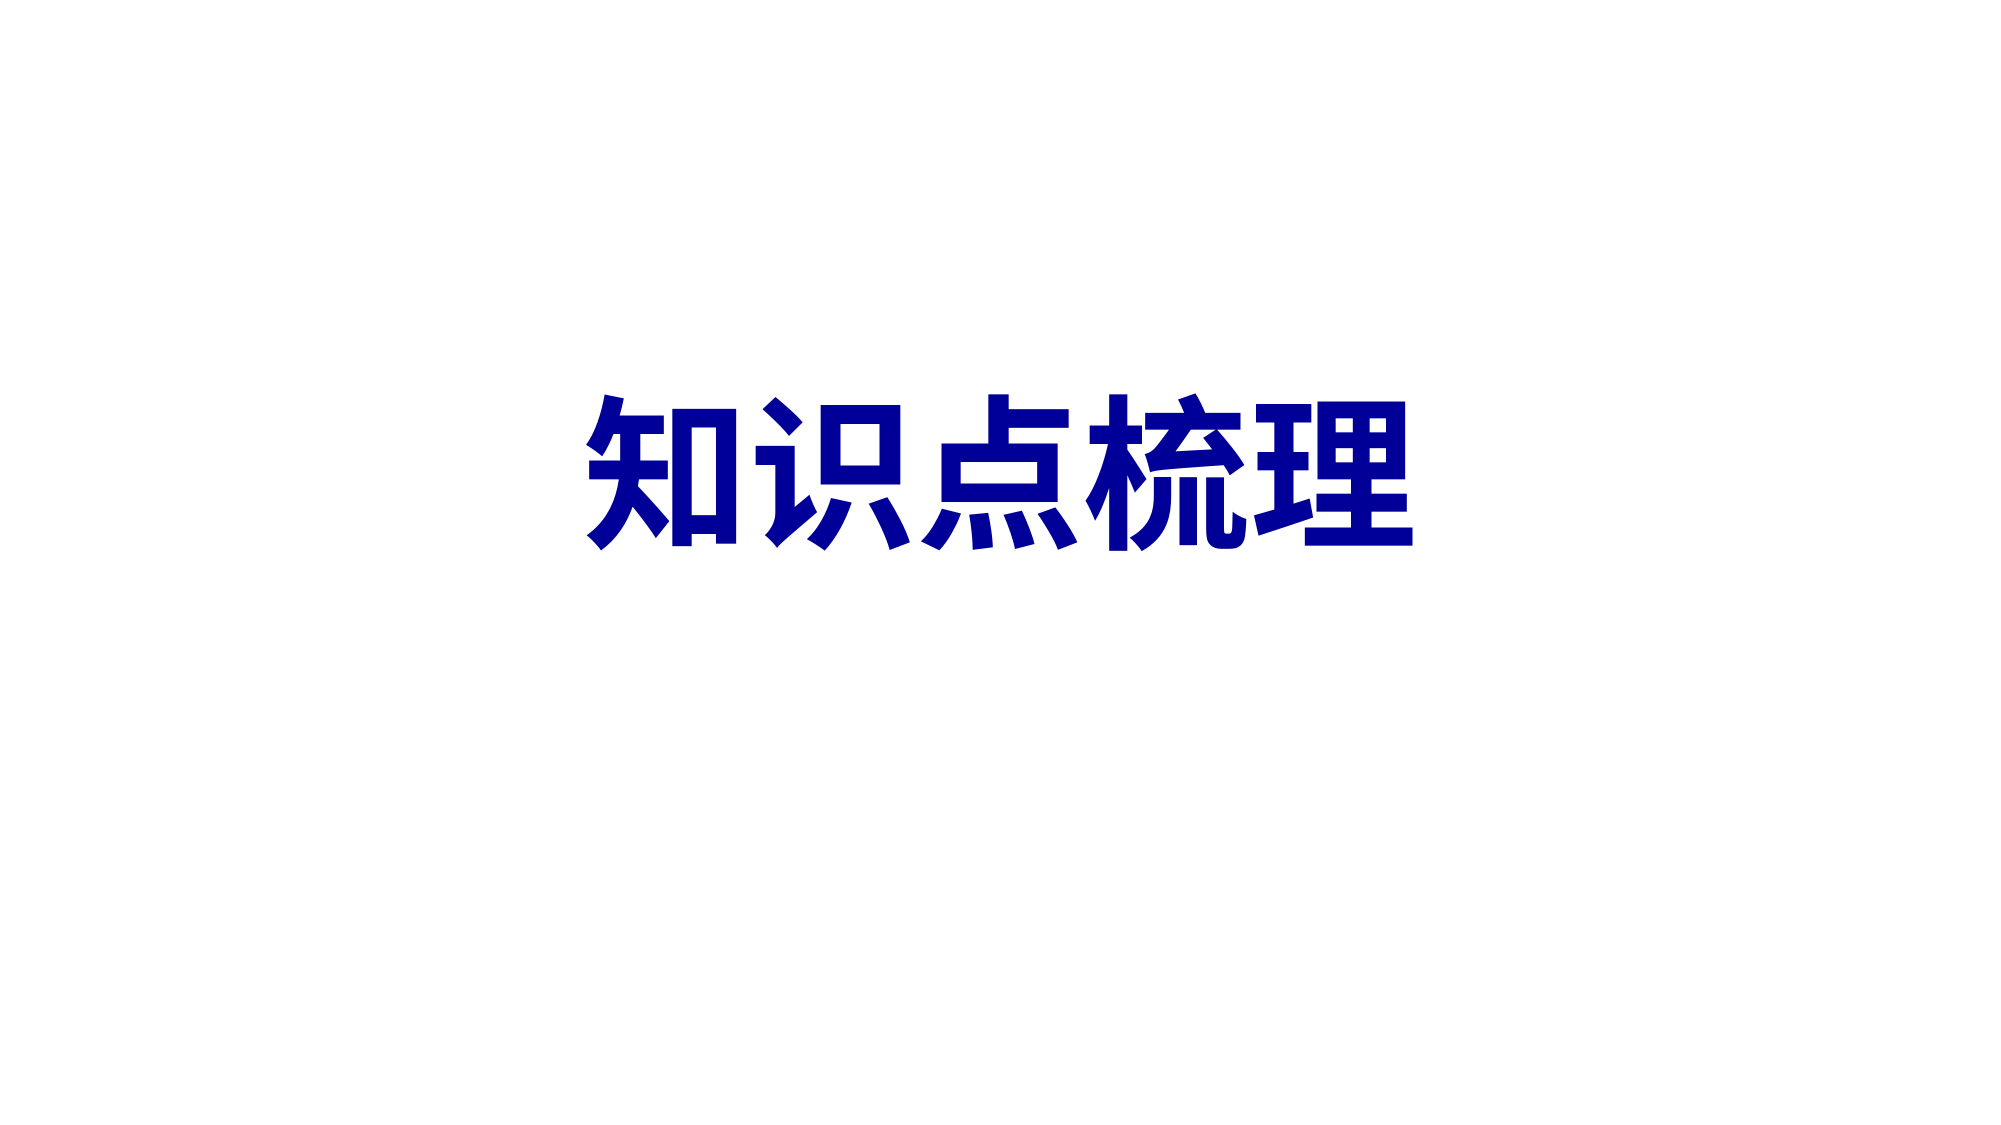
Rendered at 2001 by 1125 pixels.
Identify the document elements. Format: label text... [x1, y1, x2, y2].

title 知识点梳理 [362, 349, 1638, 591]
